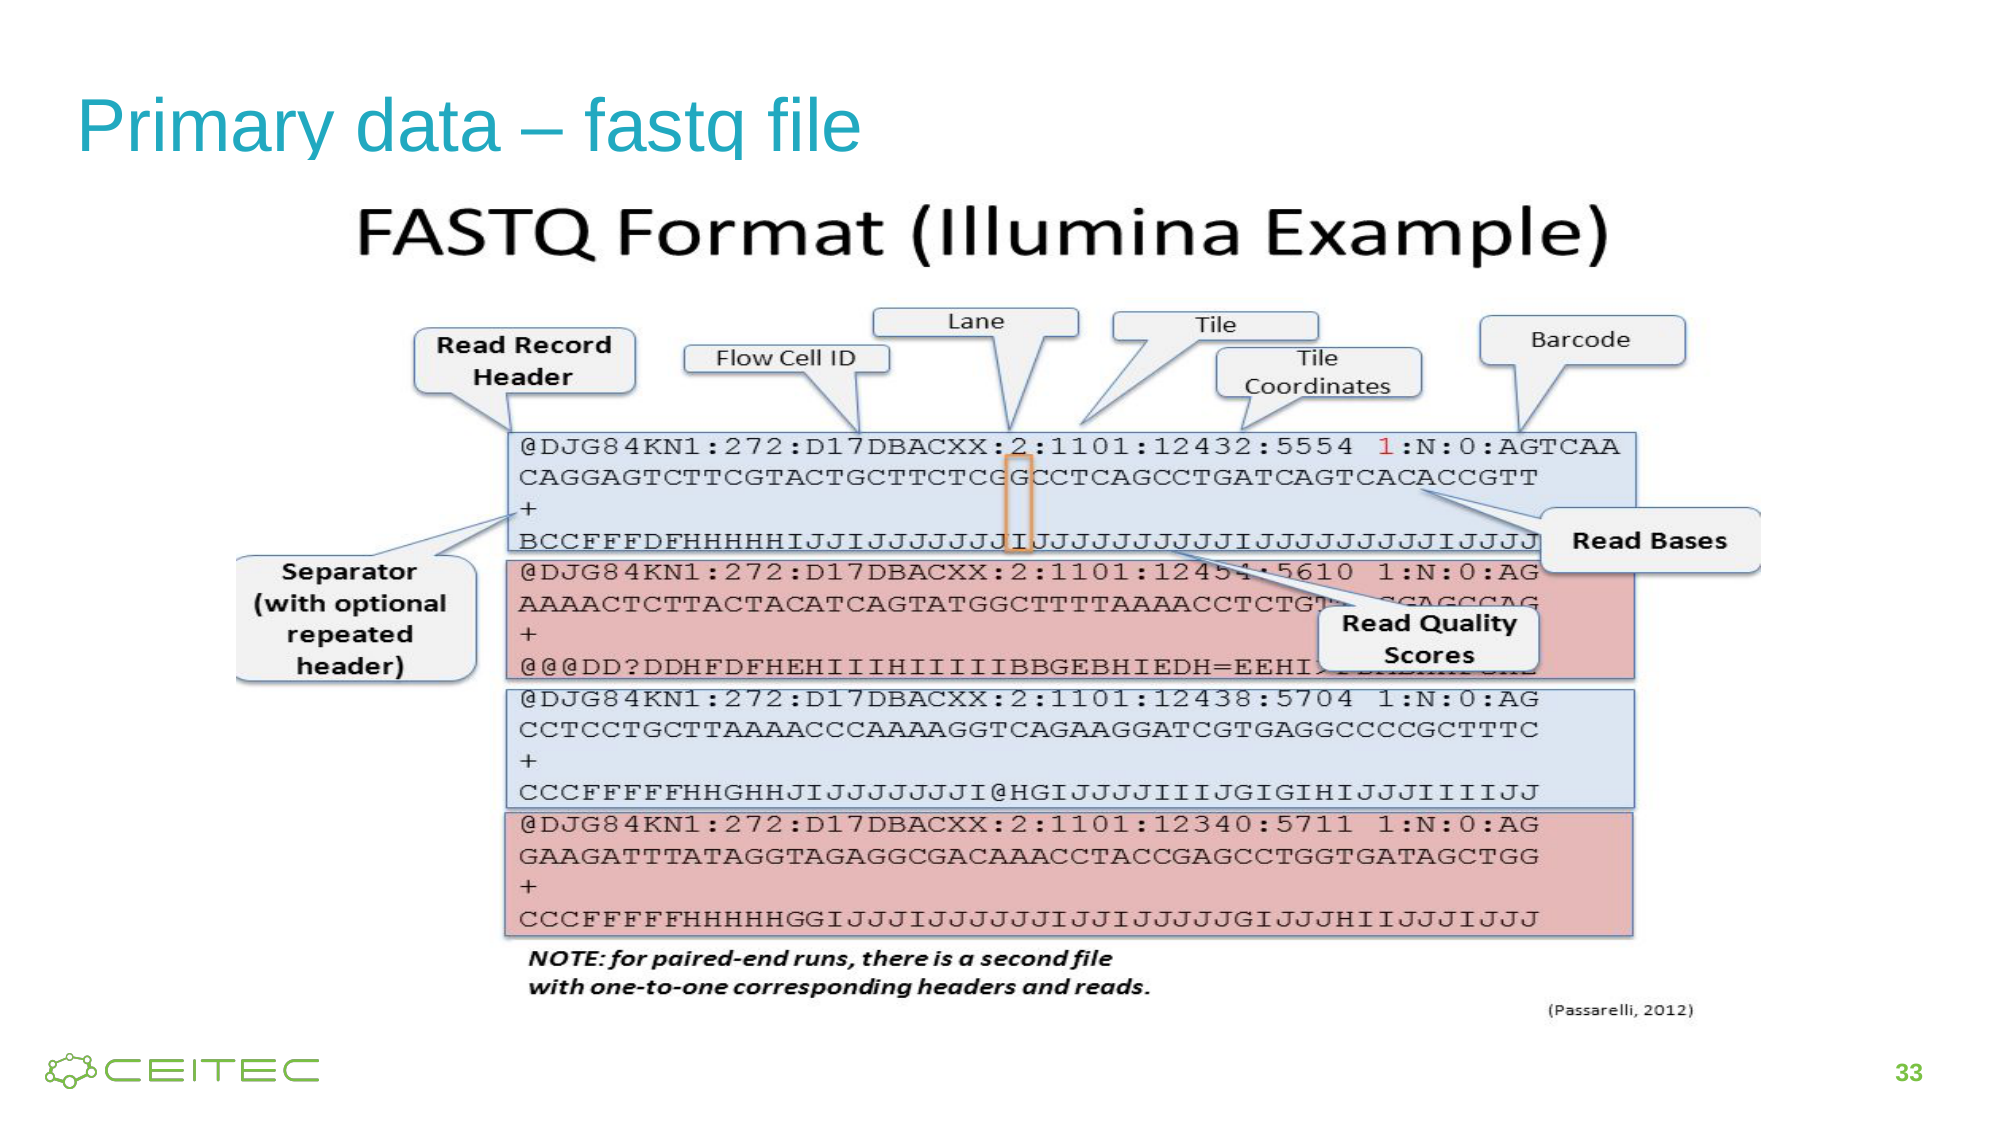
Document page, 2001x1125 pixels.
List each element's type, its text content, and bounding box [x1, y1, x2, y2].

picture [236, 160, 1762, 1046]
picture [45, 1053, 319, 1089]
title Primary data – fastq file [76, 59, 1924, 196]
slide_number 33 [1840, 1051, 1924, 1087]
